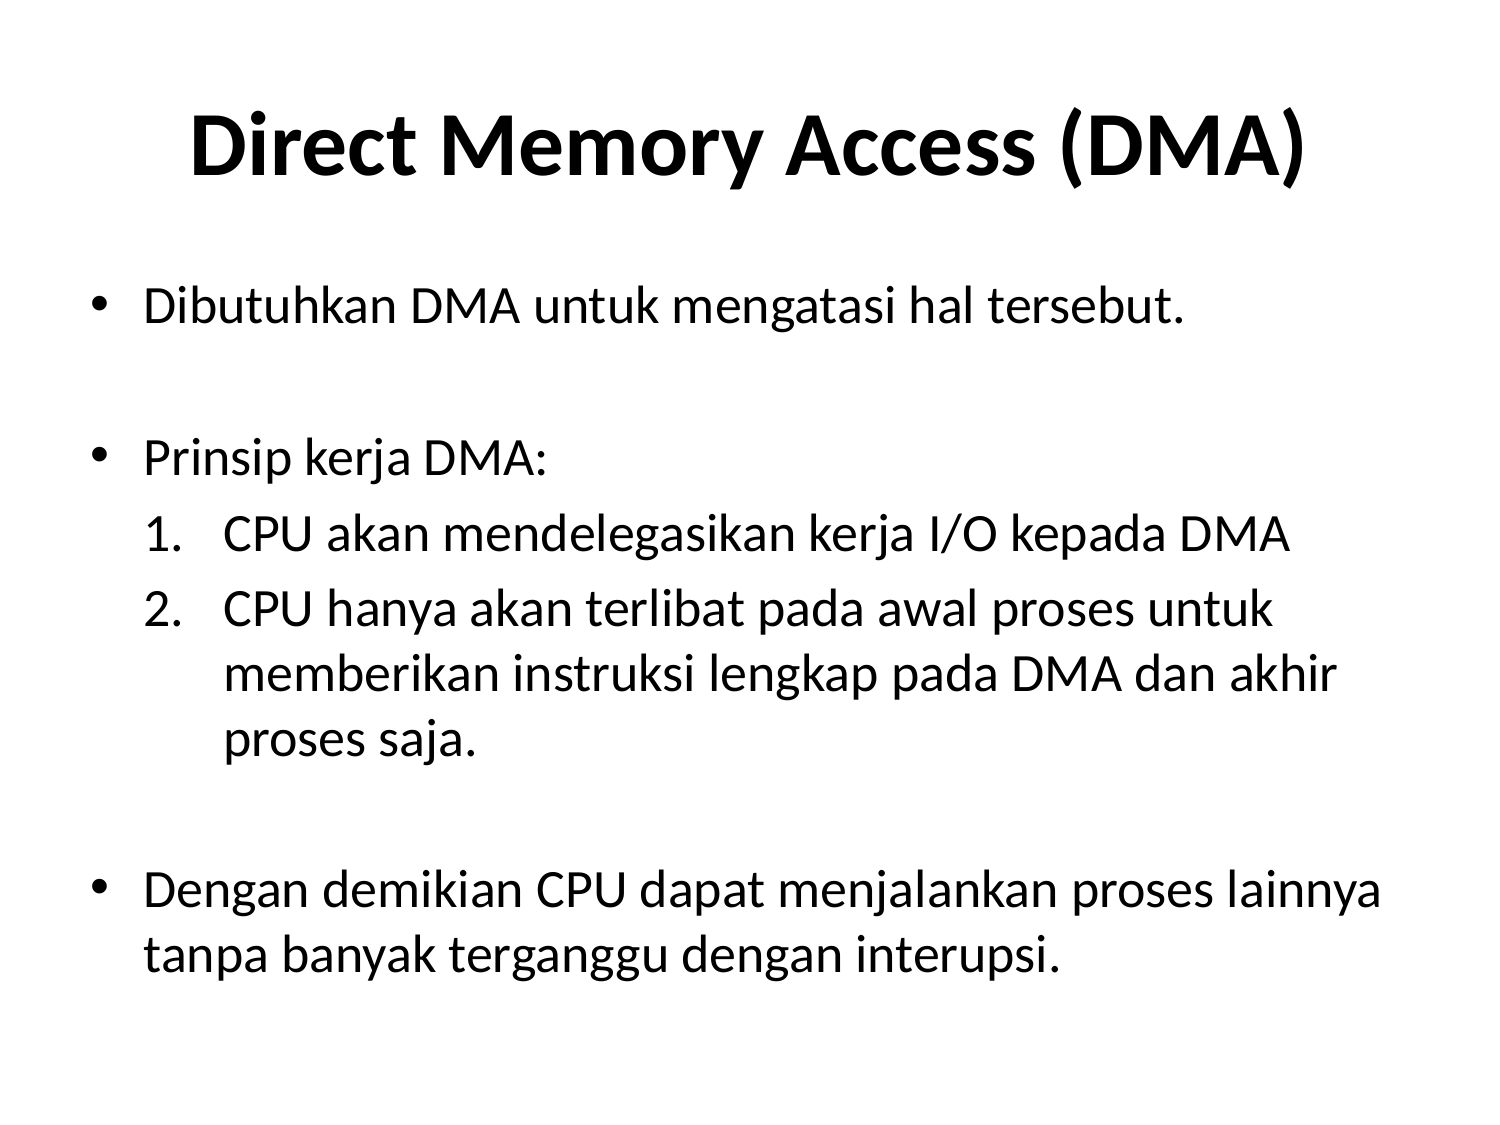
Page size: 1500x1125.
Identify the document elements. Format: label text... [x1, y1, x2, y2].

list Dibutuhkan DMA untuk mengatasi hal tersebut. Prinsip kerja DMA: CPU akan mendelegasikan kerja I/O kepada DMA CPU hanya akan terlibat pada awal proses untuk memberikan instruksi lengkap pada DMA dan akhir proses saja. Dengan demikian CPU dapat menjalankan proses lainnya tanpa banyak terganggu dengan interupsi. [75, 262, 1425, 1005]
title Direct Memory Access (DMA) [75, 45, 1425, 233]
